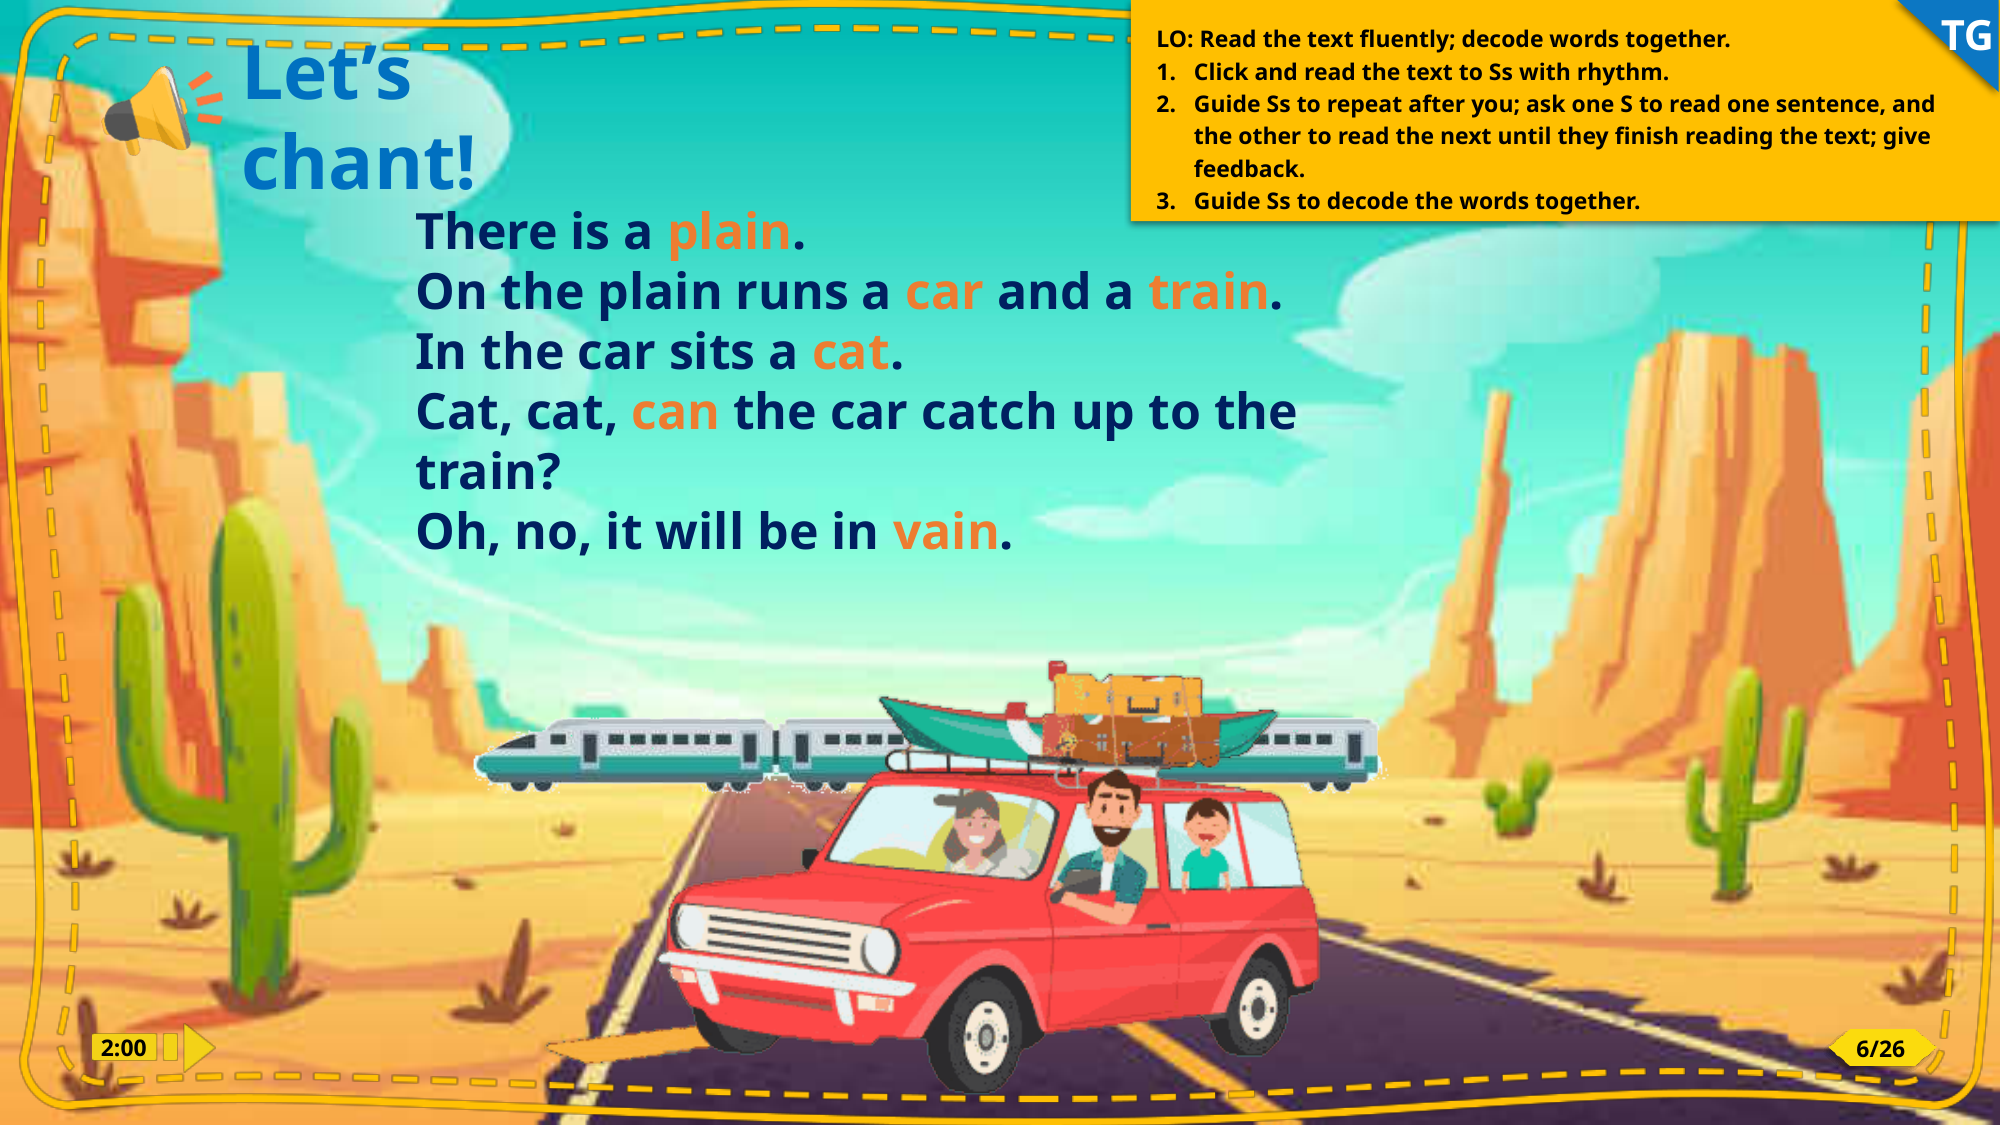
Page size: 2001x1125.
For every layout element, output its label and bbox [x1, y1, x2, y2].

picture [0, 0, 2000, 1125]
text_box [59, 1023, 216, 1073]
text_box [1490, 0, 1895, 127]
text_box [1799, 1025, 1963, 1077]
